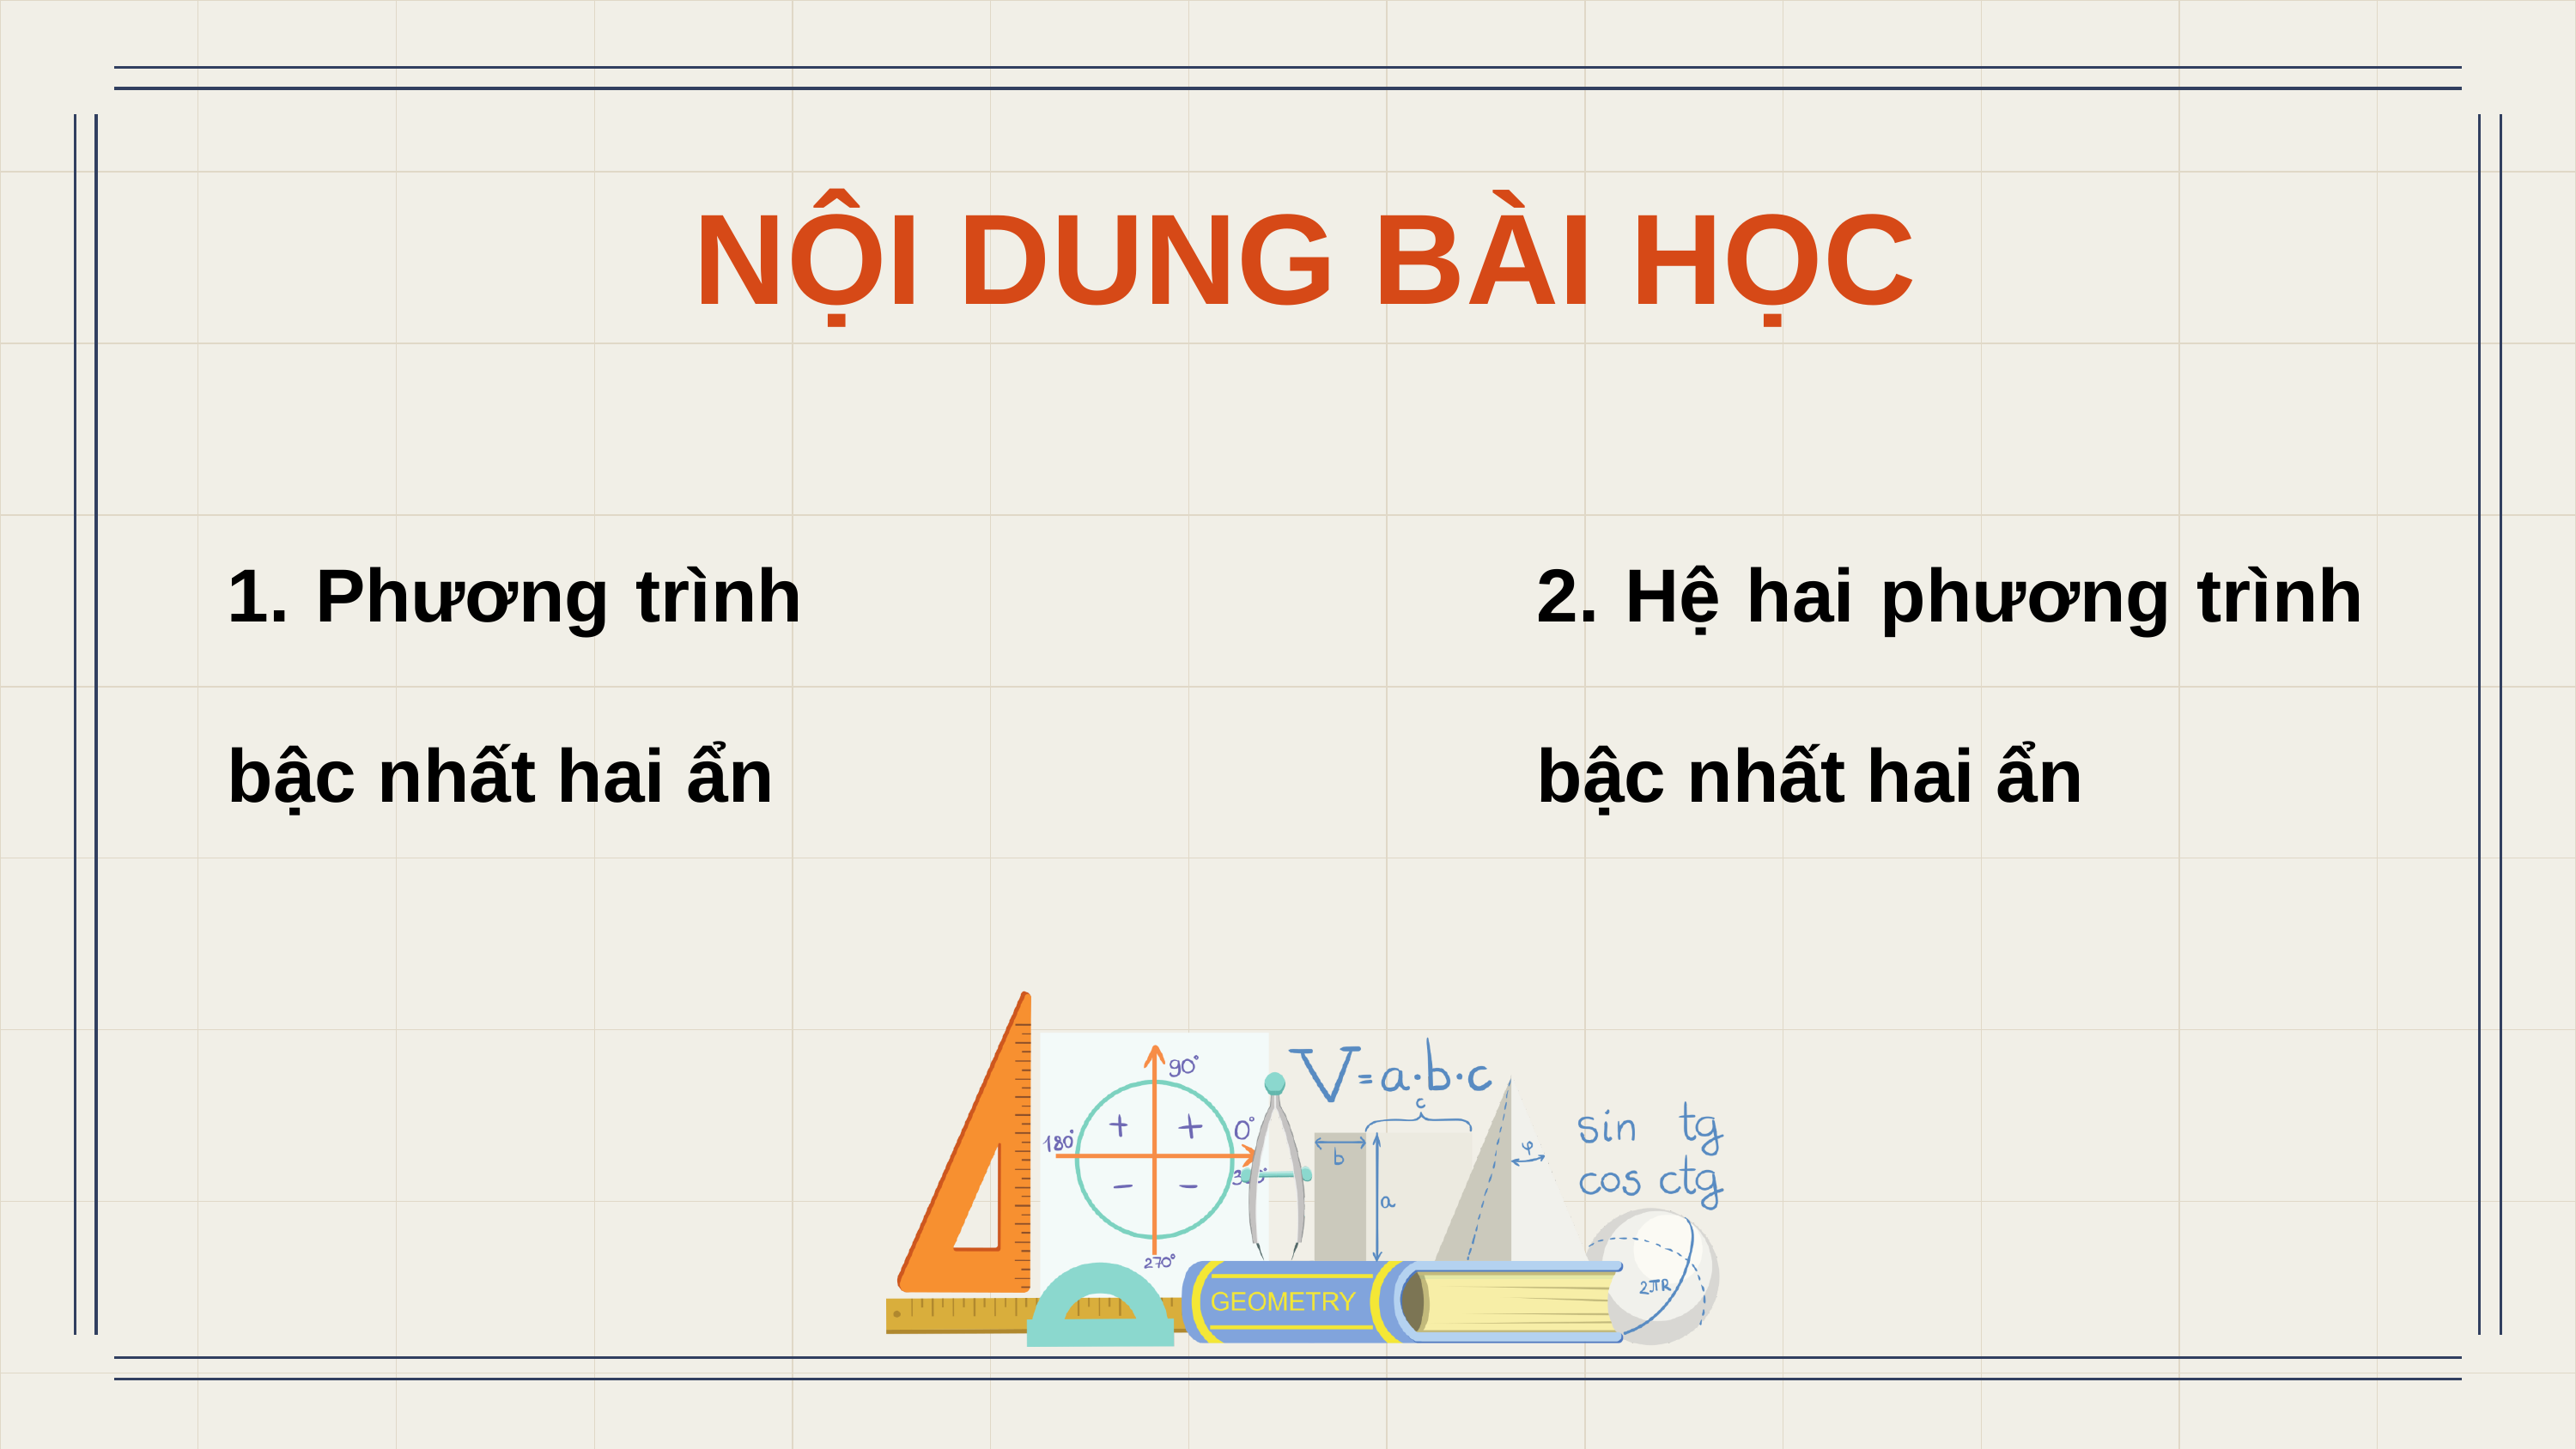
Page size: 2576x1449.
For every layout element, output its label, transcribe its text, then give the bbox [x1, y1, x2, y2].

text_box NỘI DUNG BÀI HỌC [590, 168, 2021, 336]
text_box 2. Hệ hai phương trình bậc nhất hai ẩn [1523, 450, 2378, 824]
picture [886, 989, 1725, 1348]
text_box 1. Phương trình bậc nhất hai ẩn [214, 450, 816, 824]
